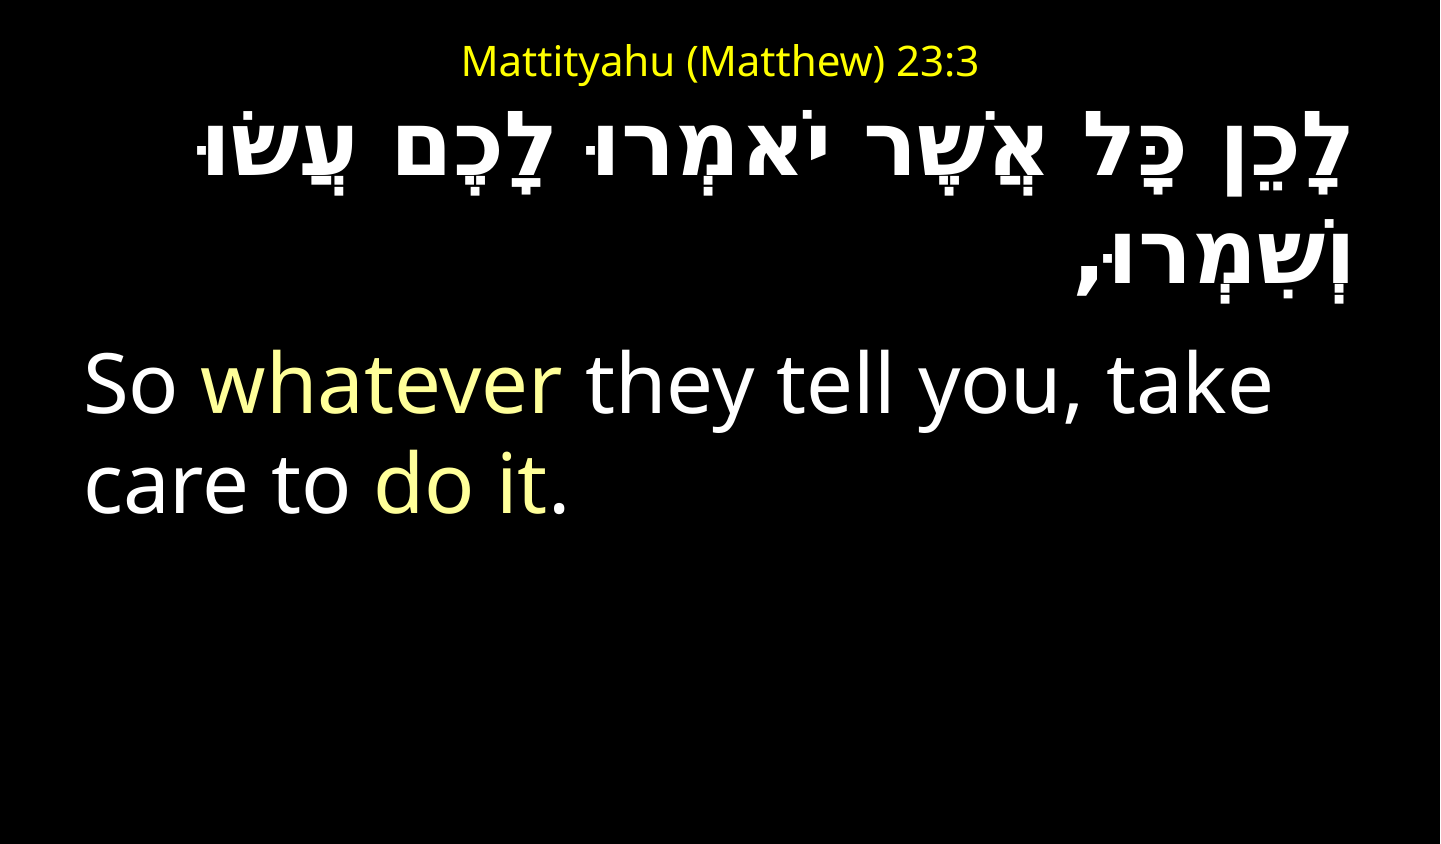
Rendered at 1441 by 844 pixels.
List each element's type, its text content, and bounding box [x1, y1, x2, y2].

list לָכֵן כָּל אֲשֶׁר יֺאמְרוּ לָכֶם עֲשׂוּ וְשִׁמְרוּ, So whatever they tell you, take care to do it. [71, 79, 1369, 809]
title Mattityahu (Matthew) 23:3 [234, 25, 1207, 93]
